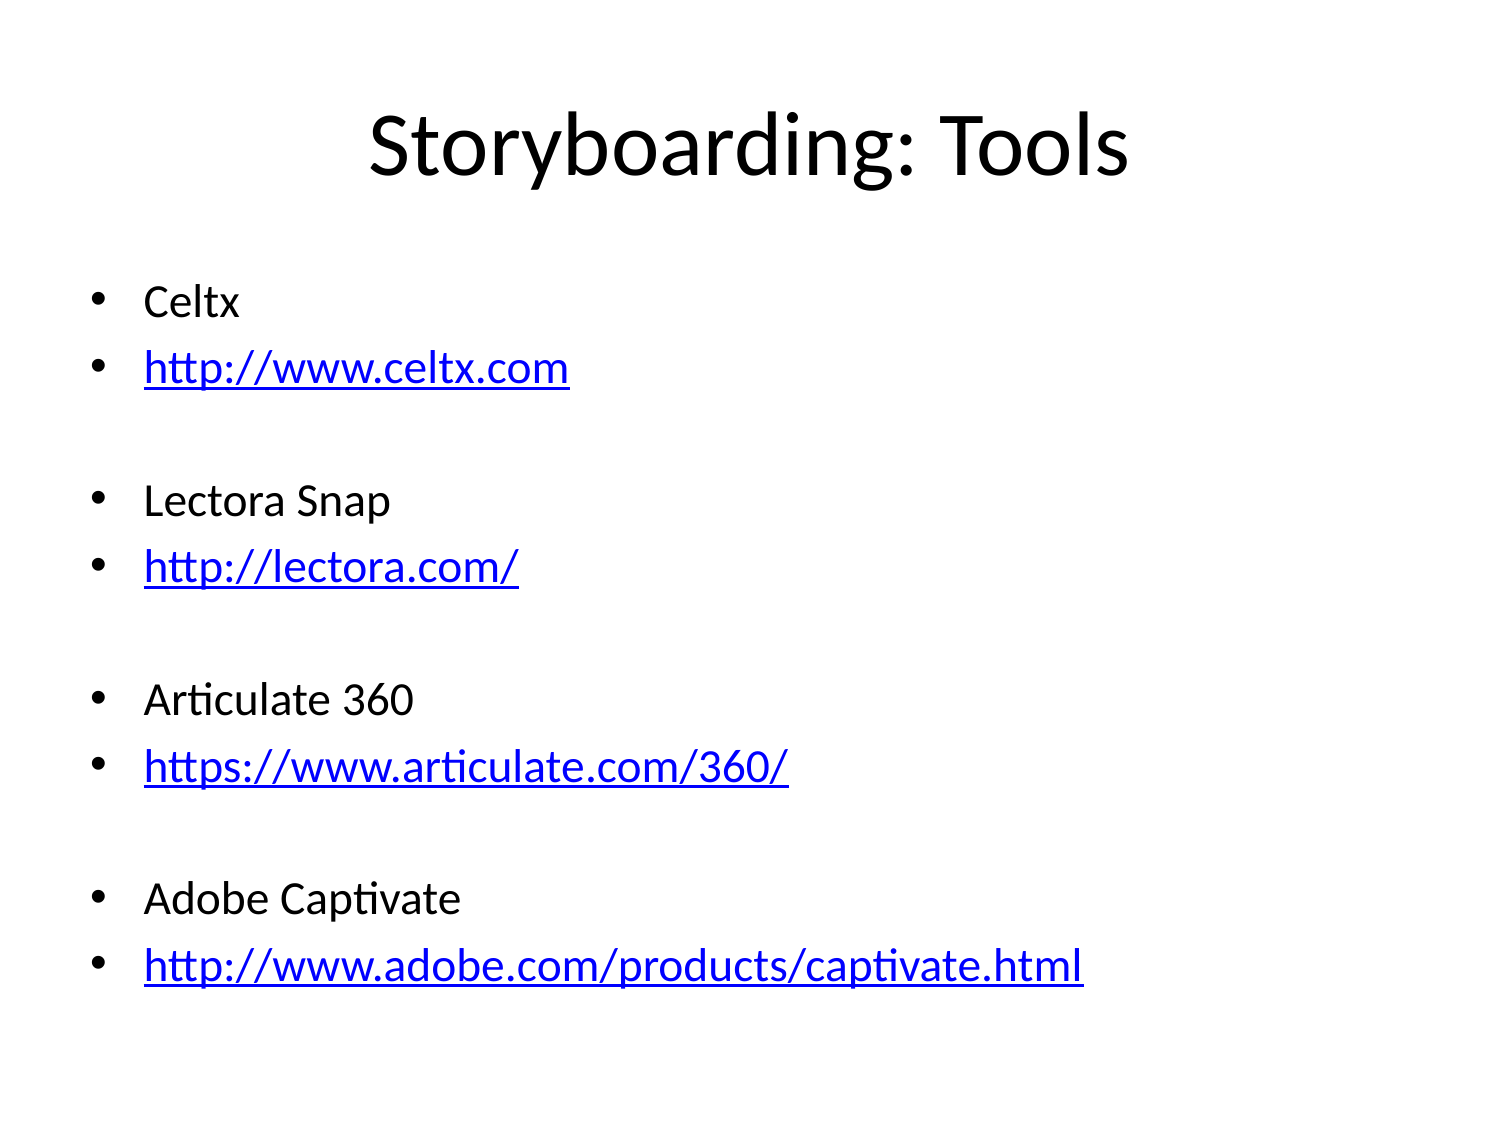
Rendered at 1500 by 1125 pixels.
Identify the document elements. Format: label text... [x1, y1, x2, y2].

title Storyboarding: Tools [75, 45, 1425, 233]
list Celtx http://www.celtx.com Lectora Snap http://lectora.com/ Articulate 360 https://www.articulate.com/360/ Adobe Captivate http://www.adobe.com/products/captivate.html [75, 262, 1425, 1005]
